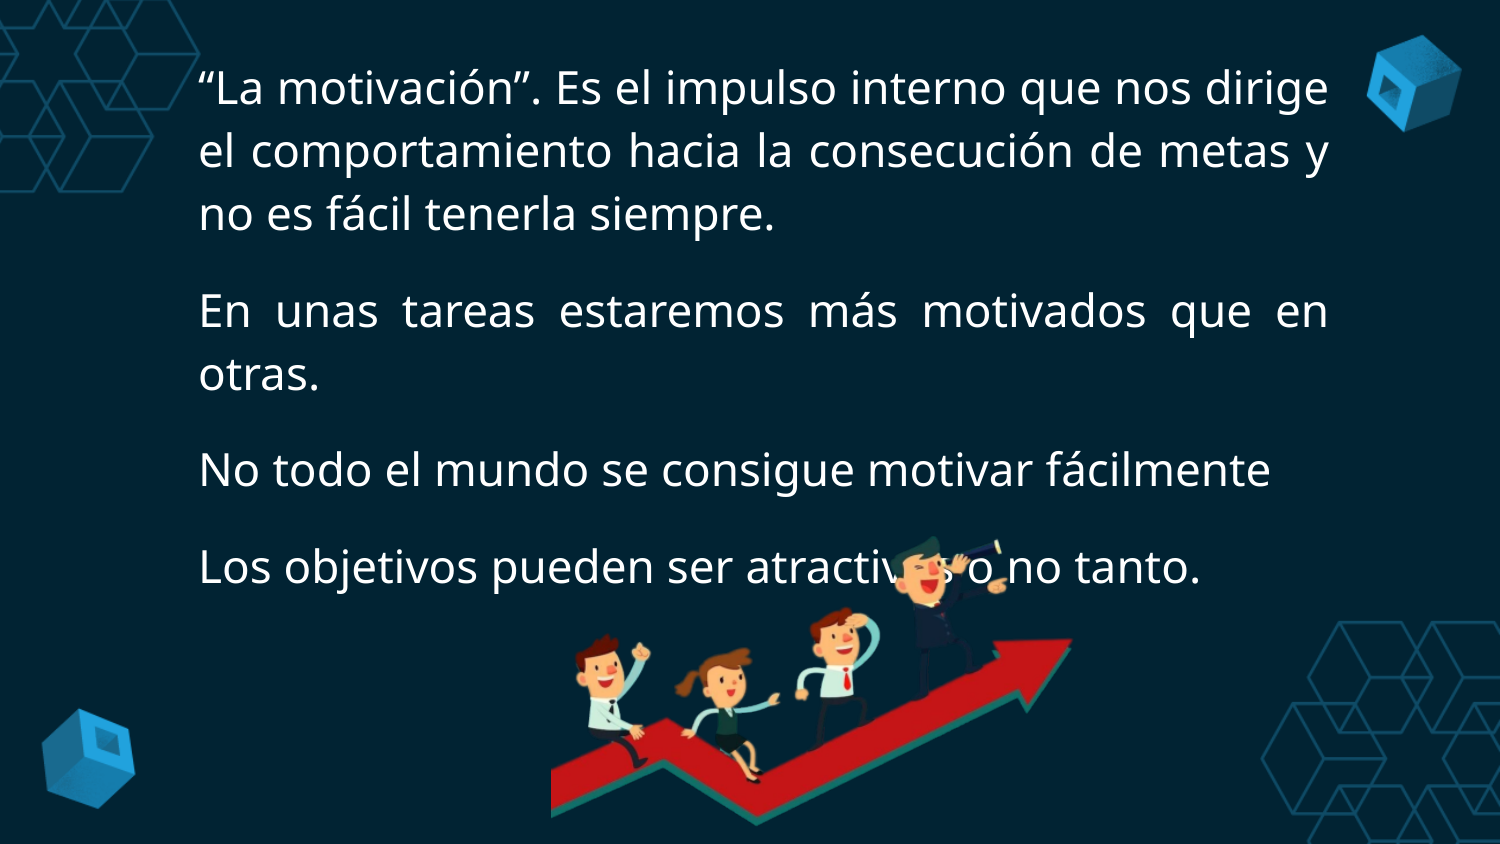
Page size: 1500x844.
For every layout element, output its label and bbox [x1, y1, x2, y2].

picture [724, 80, 744, 114]
picture [379, 553, 392, 583]
picture [1072, 293, 1093, 327]
picture [1121, 559, 1141, 582]
picture [57, 124, 62, 132]
picture [967, 303, 988, 327]
picture [0, 74, 34, 85]
picture [254, 143, 270, 167]
picture [1444, 703, 1449, 711]
picture [1312, 738, 1317, 746]
picture [1368, 673, 1433, 682]
picture [748, 559, 767, 583]
picture [241, 80, 260, 104]
picture [515, 72, 520, 82]
picture [208, 72, 213, 82]
picture [1164, 559, 1186, 583]
picture [225, 559, 247, 583]
picture [201, 366, 223, 390]
picture [42, 710, 135, 808]
picture [133, 49, 199, 61]
picture [525, 206, 538, 229]
picture [370, 206, 387, 230]
picture [991, 462, 1010, 486]
picture [805, 462, 825, 486]
picture [465, 303, 485, 327]
picture [377, 80, 398, 103]
picture [292, 462, 313, 486]
picture [772, 553, 786, 583]
picture [464, 143, 498, 166]
picture [44, 101, 49, 109]
picture [738, 303, 759, 327]
picture [1443, 747, 1450, 763]
picture [1469, 805, 1500, 814]
picture [625, 303, 644, 327]
picture [407, 559, 428, 582]
picture [715, 462, 735, 485]
picture [776, 462, 797, 496]
picture [1438, 633, 1443, 641]
picture [374, 143, 396, 167]
picture [862, 292, 869, 299]
picture [229, 206, 251, 230]
picture [1146, 553, 1160, 583]
picture [685, 143, 701, 167]
picture [401, 80, 420, 104]
picture [1022, 80, 1043, 114]
picture [38, 90, 44, 100]
picture [289, 366, 305, 390]
picture [993, 297, 1007, 327]
picture [495, 559, 516, 593]
picture [770, 143, 789, 167]
picture [670, 559, 686, 583]
picture [583, 80, 599, 104]
picture [1439, 712, 1444, 720]
picture [432, 559, 453, 583]
picture [1412, 639, 1423, 656]
picture [269, 206, 289, 230]
picture [1019, 462, 1032, 485]
picture [587, 303, 603, 327]
picture [498, 206, 518, 230]
picture [812, 143, 828, 167]
picture [320, 452, 341, 486]
picture [1337, 714, 1412, 736]
picture [866, 80, 885, 103]
picture [1311, 828, 1316, 836]
picture [631, 559, 651, 582]
picture [347, 143, 368, 177]
picture [1271, 143, 1288, 167]
picture [1038, 559, 1059, 583]
picture [75, 156, 80, 164]
picture [1447, 649, 1452, 657]
picture [419, 137, 433, 167]
picture [1419, 818, 1424, 826]
picture [790, 80, 807, 104]
picture [76, 44, 81, 52]
picture [31, 124, 36, 132]
picture [592, 206, 608, 230]
picture [1494, 768, 1500, 778]
picture [1311, 773, 1316, 781]
picture [191, 40, 196, 48]
picture [926, 303, 930, 326]
picture [183, 26, 188, 34]
picture [1047, 452, 1062, 485]
picture [911, 143, 931, 167]
picture [718, 143, 737, 167]
picture [1457, 840, 1500, 844]
picture [696, 206, 717, 240]
picture [102, 102, 169, 115]
picture [1052, 80, 1071, 104]
picture [863, 143, 882, 166]
picture [967, 462, 988, 485]
picture [518, 143, 537, 167]
picture [1021, 303, 1042, 326]
picture [982, 80, 1004, 104]
picture [939, 456, 952, 486]
picture [653, 206, 687, 229]
picture [470, 69, 477, 76]
picture [490, 303, 509, 327]
picture [338, 559, 347, 593]
picture [403, 143, 416, 166]
picture [274, 456, 288, 486]
picture [102, 0, 111, 7]
picture [889, 143, 905, 167]
picture [1046, 303, 1064, 327]
picture [1202, 303, 1222, 327]
picture [681, 80, 715, 103]
picture [509, 462, 529, 485]
picture [55, 184, 125, 192]
picture [604, 559, 624, 583]
picture [57, 77, 125, 87]
picture [421, 303, 440, 327]
picture [1118, 80, 1138, 103]
picture [59, 19, 127, 43]
picture [1411, 804, 1419, 817]
picture [1262, 752, 1266, 764]
picture [236, 462, 257, 486]
picture [69, 11, 74, 19]
picture [955, 80, 975, 103]
picture [1278, 303, 1298, 327]
picture [304, 143, 339, 166]
picture [1432, 794, 1437, 802]
picture [1064, 462, 1083, 486]
picture [658, 143, 677, 167]
picture [344, 206, 363, 230]
picture [724, 206, 737, 229]
picture [7, 65, 12, 73]
picture [1073, 451, 1079, 458]
picture [550, 559, 570, 583]
picture [471, 206, 491, 229]
picture [1120, 143, 1140, 167]
picture [1419, 793, 1424, 801]
picture [438, 462, 473, 485]
picture [327, 196, 342, 229]
picture [1285, 709, 1290, 717]
picture [909, 80, 929, 104]
picture [227, 360, 241, 390]
picture [427, 80, 444, 104]
picture [1173, 80, 1189, 104]
picture [1451, 773, 1456, 781]
picture [461, 80, 483, 104]
picture [1021, 143, 1043, 167]
picture [516, 303, 533, 327]
picture [1280, 718, 1285, 726]
picture [1030, 132, 1037, 139]
picture [1137, 462, 1141, 485]
picture [281, 80, 315, 103]
picture [349, 74, 362, 104]
picture [139, 149, 146, 160]
picture [792, 559, 805, 582]
picture [203, 454, 228, 485]
picture [1249, 80, 1262, 103]
picture [316, 549, 336, 583]
picture [354, 559, 374, 583]
picture [618, 80, 637, 104]
picture [1228, 137, 1241, 167]
picture [388, 462, 407, 486]
picture [263, 366, 281, 390]
picture [1307, 143, 1328, 177]
picture [697, 303, 701, 326]
picture [664, 462, 681, 486]
picture [287, 559, 308, 583]
picture [38, 110, 44, 120]
picture [1092, 133, 1113, 167]
picture [604, 462, 620, 486]
picture [1204, 143, 1224, 167]
picture [523, 72, 528, 82]
picture [178, 17, 183, 25]
picture [201, 143, 221, 167]
picture [871, 462, 905, 485]
picture [43, 0, 51, 10]
picture [554, 206, 573, 230]
picture [1344, 631, 1349, 639]
picture [937, 143, 954, 167]
picture [1093, 559, 1112, 583]
picture [403, 297, 417, 327]
picture [936, 80, 949, 103]
picture [565, 462, 586, 486]
picture [203, 295, 220, 326]
picture [360, 303, 376, 327]
picture [913, 462, 934, 486]
picture [1090, 462, 1106, 486]
picture [1230, 456, 1244, 486]
picture [853, 303, 872, 327]
picture [1430, 722, 1500, 737]
picture [481, 462, 501, 486]
picture [552, 536, 1073, 825]
picture [1310, 681, 1315, 689]
picture [1427, 622, 1496, 631]
picture [692, 559, 712, 583]
picture [1291, 804, 1357, 818]
picture [202, 206, 222, 229]
picture [960, 143, 980, 167]
picture [742, 462, 758, 486]
picture [1368, 836, 1432, 844]
picture [766, 303, 782, 327]
picture [1128, 303, 1144, 327]
picture [632, 133, 652, 166]
picture [279, 303, 299, 327]
picture [44, 164, 49, 172]
picture [702, 303, 731, 326]
picture [448, 303, 461, 326]
picture [1495, 796, 1500, 804]
picture [295, 206, 311, 230]
picture [0, 133, 65, 140]
picture [626, 206, 646, 230]
picture [1249, 462, 1268, 486]
picture [348, 462, 369, 486]
picture [686, 462, 708, 486]
picture [203, 551, 220, 582]
picture [1100, 303, 1122, 327]
picture [459, 559, 475, 583]
picture [70, 165, 75, 173]
picture [813, 80, 834, 104]
picture [670, 303, 689, 327]
picture [1420, 656, 1425, 664]
picture [570, 137, 584, 167]
picture [1245, 143, 1264, 167]
picture [437, 143, 456, 167]
picture [1305, 303, 1325, 326]
picture [253, 559, 269, 583]
picture [1286, 802, 1291, 810]
picture [808, 559, 827, 583]
picture [0, 46, 18, 60]
picture [115, 15, 120, 23]
picture [177, 85, 182, 93]
picture [1208, 70, 1228, 104]
picture [1145, 80, 1167, 104]
picture [855, 553, 868, 583]
picture [1368, 36, 1461, 131]
picture [137, 0, 142, 8]
picture [1450, 738, 1455, 746]
picture [588, 143, 610, 167]
picture [879, 303, 895, 327]
picture [1412, 698, 1421, 713]
picture [1178, 462, 1198, 486]
picture [353, 195, 359, 202]
picture [444, 206, 464, 230]
picture [275, 143, 297, 167]
picture [812, 303, 846, 326]
picture [719, 559, 732, 582]
picture [1079, 80, 1099, 104]
picture [576, 549, 596, 583]
picture [1229, 303, 1249, 327]
picture [1290, 695, 1361, 715]
picture [307, 303, 327, 326]
picture [833, 143, 855, 167]
picture [832, 462, 852, 486]
picture [835, 559, 851, 583]
picture [1425, 779, 1494, 793]
picture [1457, 680, 1462, 688]
picture [1321, 750, 1386, 772]
picture [228, 303, 248, 326]
picture [89, 134, 153, 146]
picture [334, 303, 353, 327]
picture [536, 452, 557, 486]
picture [626, 462, 646, 486]
picture [752, 80, 771, 104]
picture [1424, 827, 1429, 835]
picture [1437, 803, 1442, 811]
picture [987, 143, 1004, 167]
picture [219, 72, 237, 103]
picture [170, 3, 177, 14]
picture [891, 74, 905, 104]
picture [0, 22, 37, 34]
picture [1076, 553, 1089, 583]
picture [741, 206, 761, 230]
picture [545, 143, 564, 166]
picture [83, 142, 88, 150]
picture [323, 80, 344, 104]
picture [1173, 303, 1194, 337]
picture [1337, 622, 1403, 628]
picture [653, 303, 666, 326]
picture [931, 303, 960, 326]
picture [523, 559, 542, 583]
picture [1335, 782, 1404, 793]
picture [490, 80, 510, 103]
picture [128, 62, 133, 70]
picture [1449, 691, 1456, 702]
picture [1142, 462, 1171, 485]
picture [247, 366, 260, 389]
picture [426, 200, 440, 230]
picture [1162, 143, 1197, 166]
picture [199, 72, 204, 82]
picture [1011, 559, 1030, 582]
picture [562, 303, 581, 327]
picture [608, 297, 621, 327]
picture [1400, 827, 1405, 835]
picture [560, 72, 577, 103]
picture [1469, 703, 1500, 712]
picture [1205, 462, 1225, 485]
picture [1278, 80, 1299, 114]
picture [1306, 80, 1326, 104]
picture [1050, 143, 1070, 166]
